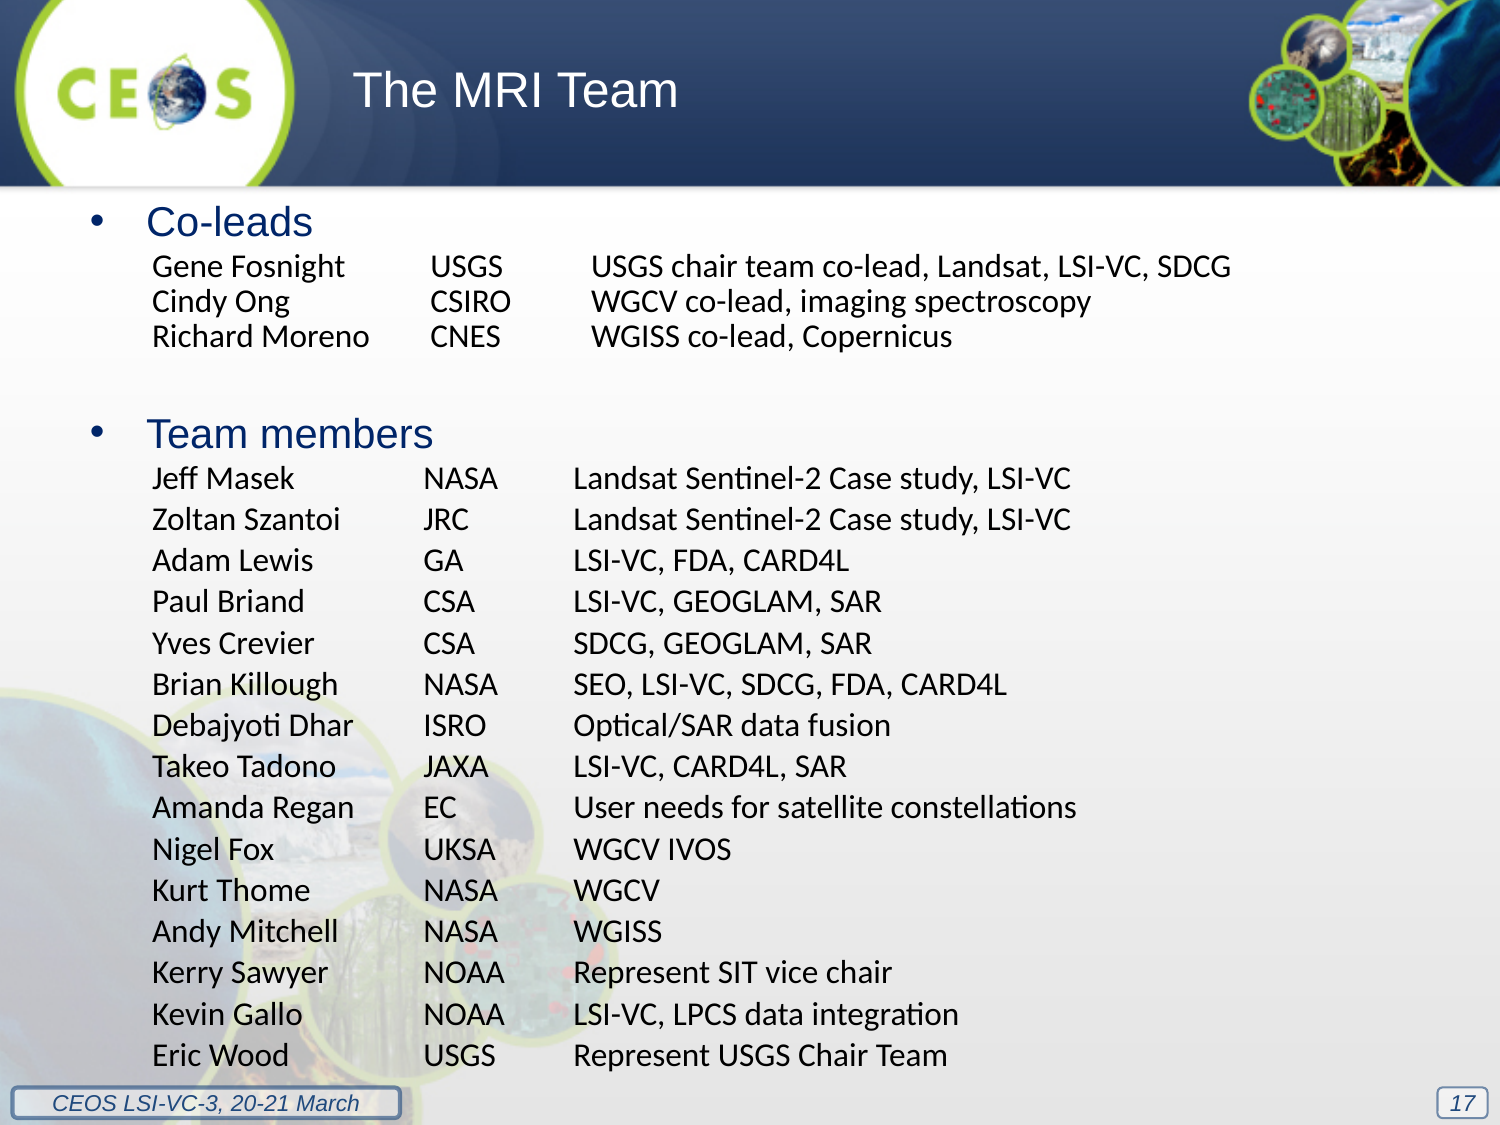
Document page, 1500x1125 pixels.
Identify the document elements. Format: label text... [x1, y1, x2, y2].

table_cell User needs for satellite constellations [571, 786, 1359, 827]
table_cell EC [421, 786, 571, 827]
table_header Gene Fosnight [150, 250, 428, 285]
table_cell Cindy Ong [150, 285, 428, 321]
table_header NASA [421, 456, 571, 497]
table_cell Zoltan Szantoi [150, 497, 421, 539]
table_cell Optical/SAR data fusion [571, 704, 1359, 745]
table_cell NOAA [421, 992, 571, 1033]
table_cell Kerry Sawyer [150, 951, 421, 992]
table_cell CNES [428, 321, 589, 356]
table_cell WGCV co-lead, imaging spectroscopy [589, 285, 1450, 321]
table_header Jeff Masek [150, 456, 421, 497]
table_cell Richard Moreno [150, 321, 428, 356]
table_cell WGISS [571, 910, 1359, 951]
table_cell Amanda Regan [150, 786, 421, 827]
table_cell LSI-VC, LPCS data integration [571, 992, 1359, 1033]
table_cell Kurt Thome [150, 868, 421, 910]
table_cell LSI-VC, GEOGLAM, SAR [571, 580, 1359, 621]
table_cell JRC [421, 497, 571, 539]
table_cell Adam Lewis [150, 539, 421, 580]
table_cell JAXA [421, 745, 571, 786]
table_cell WGCV [571, 868, 1359, 910]
table_cell CSA [421, 580, 571, 621]
table_cell CSIRO [428, 285, 589, 321]
table_cell UKSA [421, 827, 571, 868]
table_cell LSI-VC, CARD4L, SAR [571, 745, 1359, 786]
table_cell Represent USGS Chair Team [571, 1033, 1359, 1075]
table_header USGS chair team co-lead, Landsat, LSI-VC, SDCG [589, 250, 1450, 285]
table_cell CSA [421, 621, 571, 662]
table_cell SEO, LSI-VC, SDCG, FDA, CARD4L [571, 662, 1359, 704]
table_cell NOAA [421, 951, 571, 992]
table_cell NASA [421, 868, 571, 910]
table_cell NASA [421, 662, 571, 704]
table_cell Brian Killough [150, 662, 421, 704]
table_cell Yves Crevier [150, 621, 421, 662]
table_cell NASA [421, 910, 571, 951]
table_cell Nigel Fox [150, 827, 421, 868]
table_header Landsat Sentinel-2 Case study, LSI-VC [571, 456, 1359, 497]
table_cell Landsat Sentinel-2 Case study, LSI-VC [571, 497, 1359, 539]
table_cell Debajyoti Dhar [150, 704, 421, 745]
list Co-leads Team members [75, 187, 1413, 1087]
table_cell GA [421, 539, 571, 580]
table_header USGS [428, 250, 589, 285]
table_cell WGCV IVOS [571, 827, 1359, 868]
table_cell Paul Briand [150, 580, 421, 621]
slide_number 17 [1436, 1086, 1489, 1120]
table_cell ISRO [421, 704, 571, 745]
table_cell WGISS co-lead, Copernicus [589, 321, 1450, 356]
table_cell USGS [421, 1033, 571, 1075]
picture [0, 0, 1500, 1125]
table_cell SDCG, GEOGLAM, SAR [571, 621, 1359, 662]
table_cell Takeo Tadono [150, 745, 421, 786]
table_cell LSI-VC, FDA, CARD4L [571, 539, 1359, 580]
list The MRI Team [337, 50, 1150, 138]
table_cell Represent SIT vice chair [571, 951, 1359, 992]
table_cell Andy Mitchell [150, 910, 421, 951]
table_cell Eric Wood [150, 1033, 421, 1075]
table_cell Kevin Gallo [150, 992, 421, 1033]
